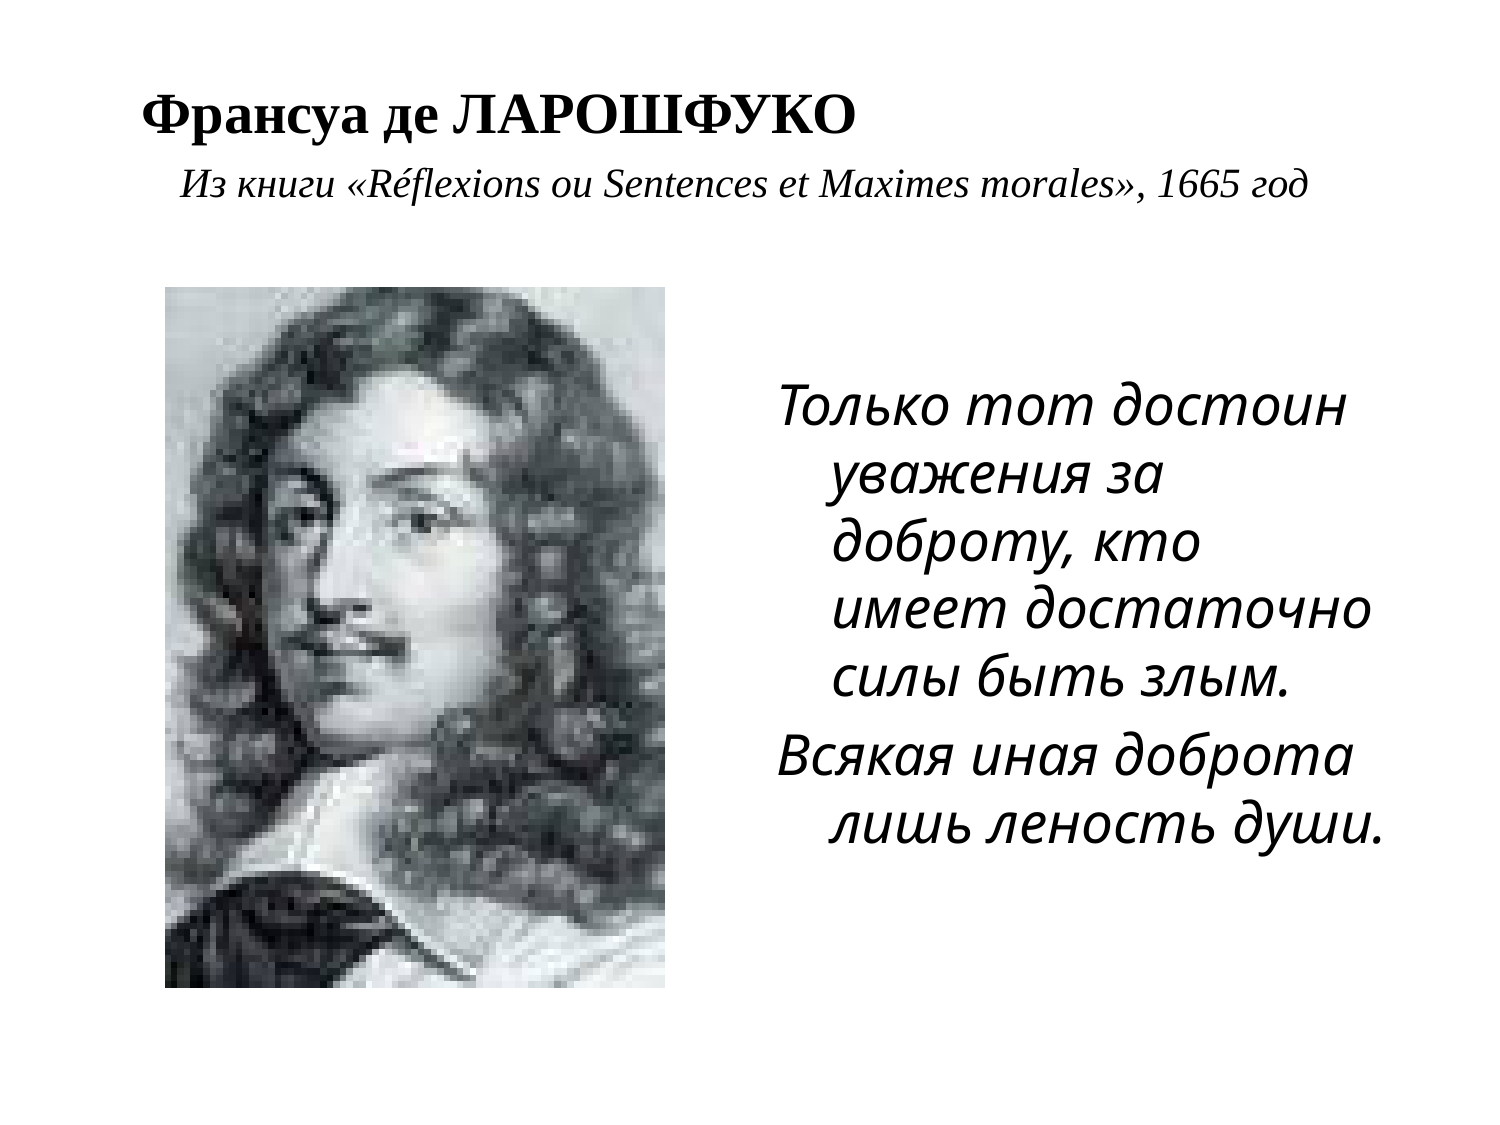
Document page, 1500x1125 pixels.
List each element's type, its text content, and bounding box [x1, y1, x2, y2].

list Только тот достоин уважения за доброту, кто имеет достаточно силы быть злым. Всякая иная доброта лишь леность души. [761, 361, 1406, 988]
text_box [165, 287, 665, 988]
title Франсуа де ЛАРОШФУКО Из книги «Réflexions ou Sentences et Maximes morales», 1665 год [94, 50, 1407, 221]
